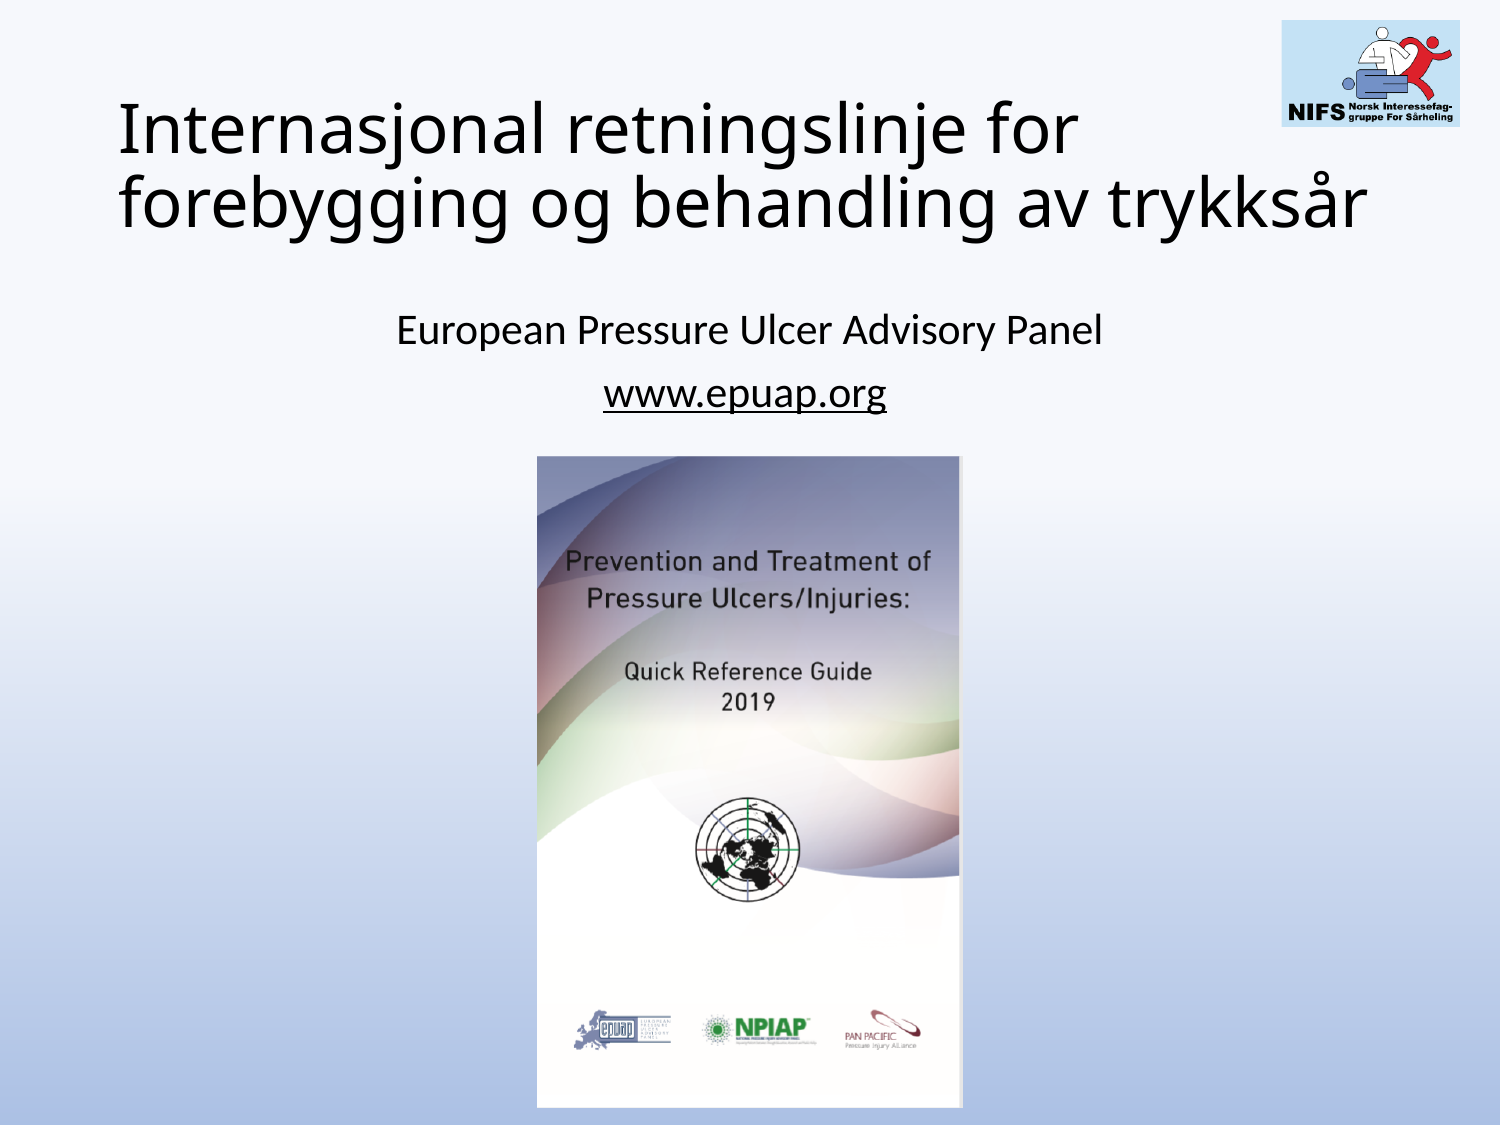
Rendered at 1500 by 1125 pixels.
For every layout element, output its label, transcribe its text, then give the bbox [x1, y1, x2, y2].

list European Pressure Ulcer Advisory Panel www.epuap.org [103, 299, 1397, 1014]
picture [537, 456, 963, 1109]
title Internasjonal retningslinje for forebygging og behandling av trykksår [103, 59, 1397, 278]
picture [1281, 20, 1460, 127]
